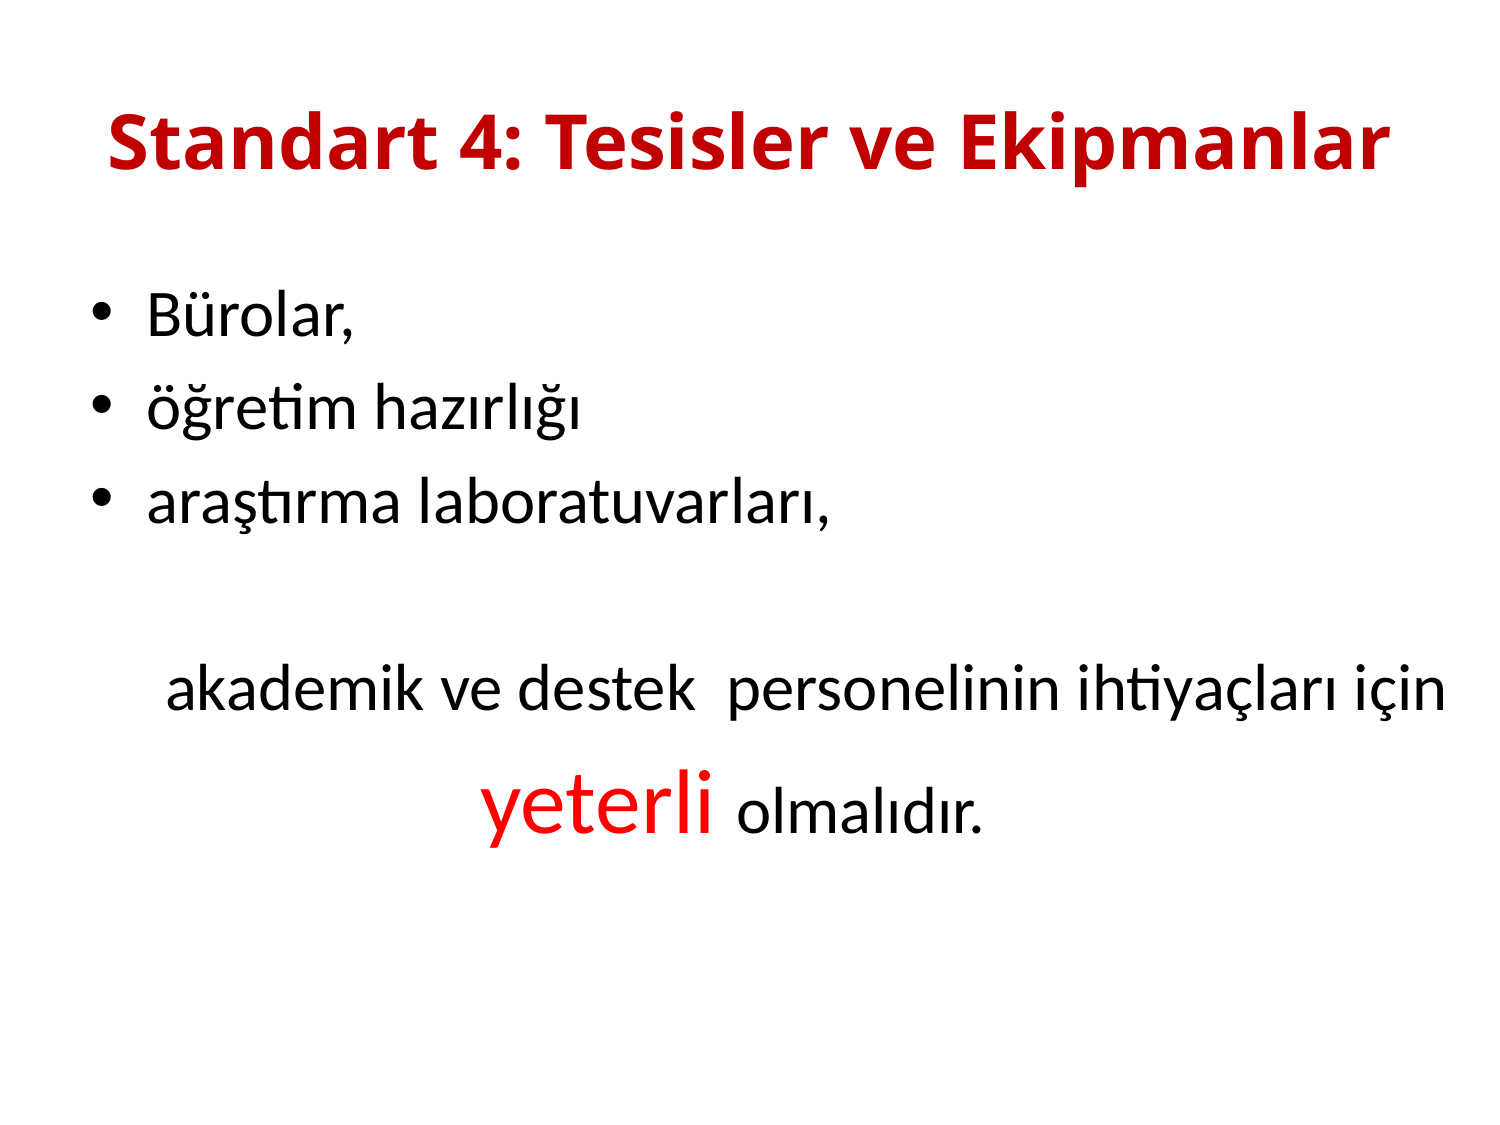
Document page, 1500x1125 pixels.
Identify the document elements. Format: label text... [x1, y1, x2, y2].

list Bürolar, öğretim hazırlığı araştırma laboratuvarları, akademik ve destek personelinin ihtiyaçları için yeterli olmalıdır. [75, 262, 1488, 1005]
title Standart 4: Tesisler ve Ekipmanlar [75, 45, 1425, 233]
